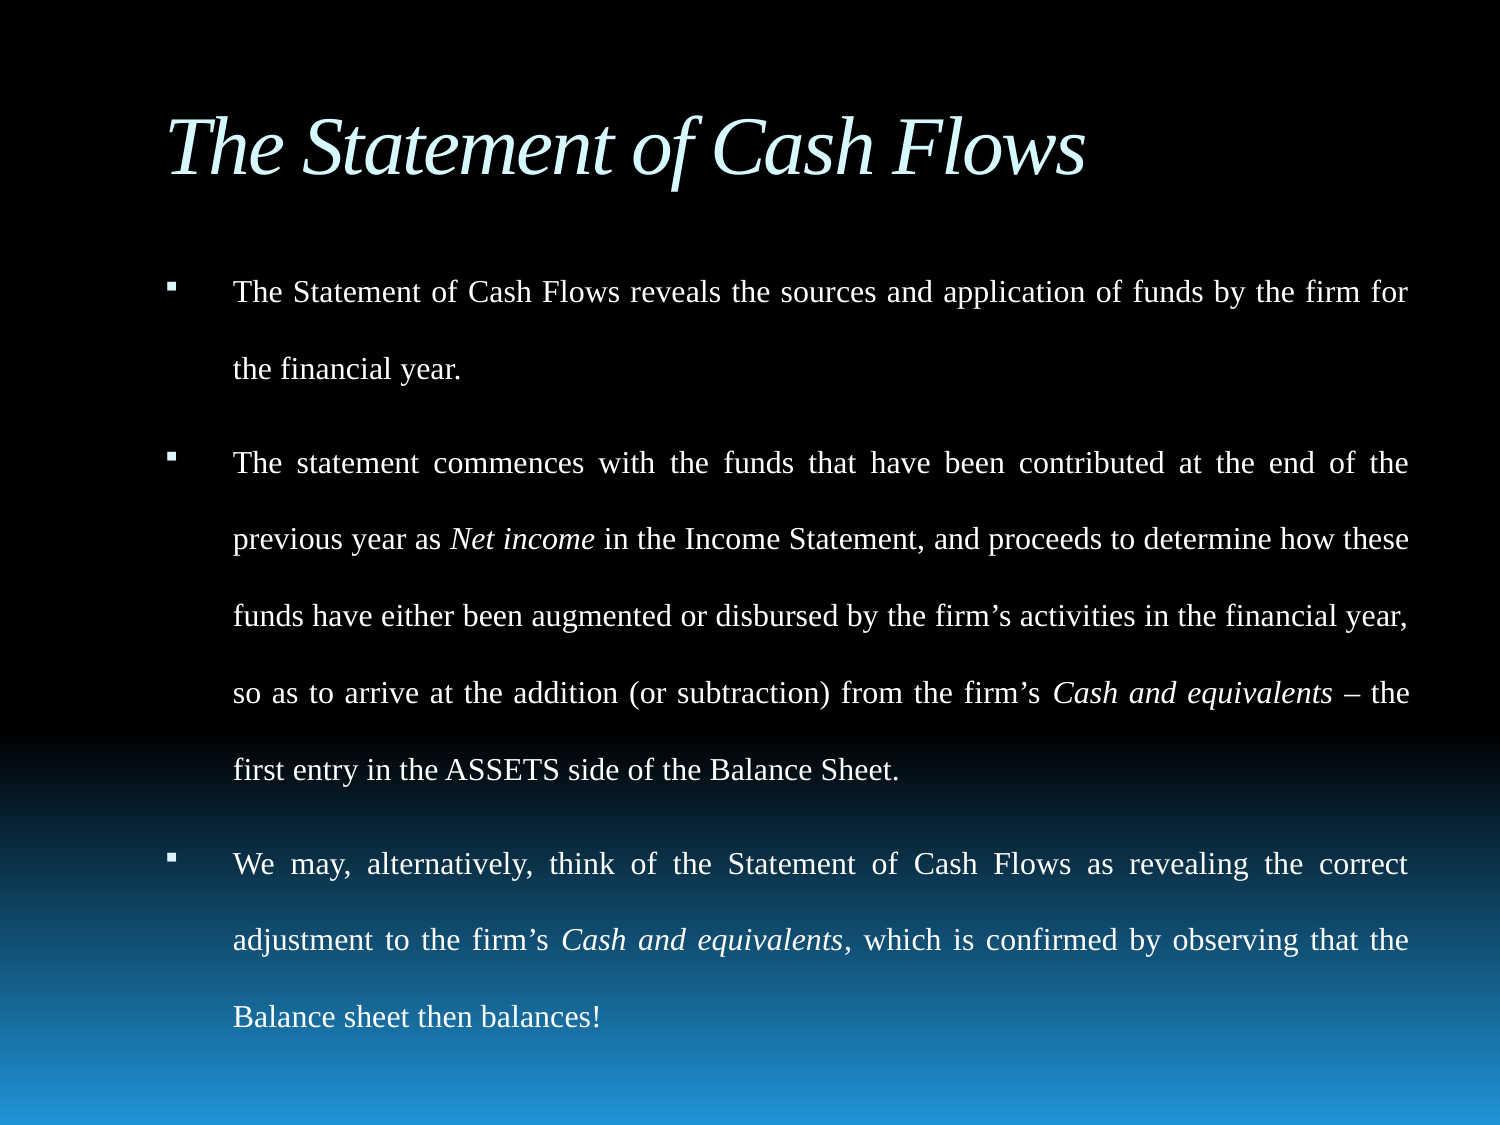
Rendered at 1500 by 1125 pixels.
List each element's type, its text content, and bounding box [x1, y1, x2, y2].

list The Statement of Cash Flows reveals the sources and application of funds by the firm for the financial year. The statement commences with the funds that have been contributed at the end of the previous year as Net income in the Income Statement, and proceeds to determine how these funds have either been augmented or disbursed by the firm’s activities in the financial year, so as to arrive at the addition (or subtraction) from the firm’s Cash and equivalents – the first entry in the ASSETS side of the Balance Sheet. We may, alternatively, think of the Statement of Cash Flows as revealing the correct adjustment to the firm’s Cash and equivalents, which is confirmed by observing that the Balance sheet then balances! [150, 224, 1425, 1043]
title The Statement of Cash Flows [150, 83, 1425, 200]
